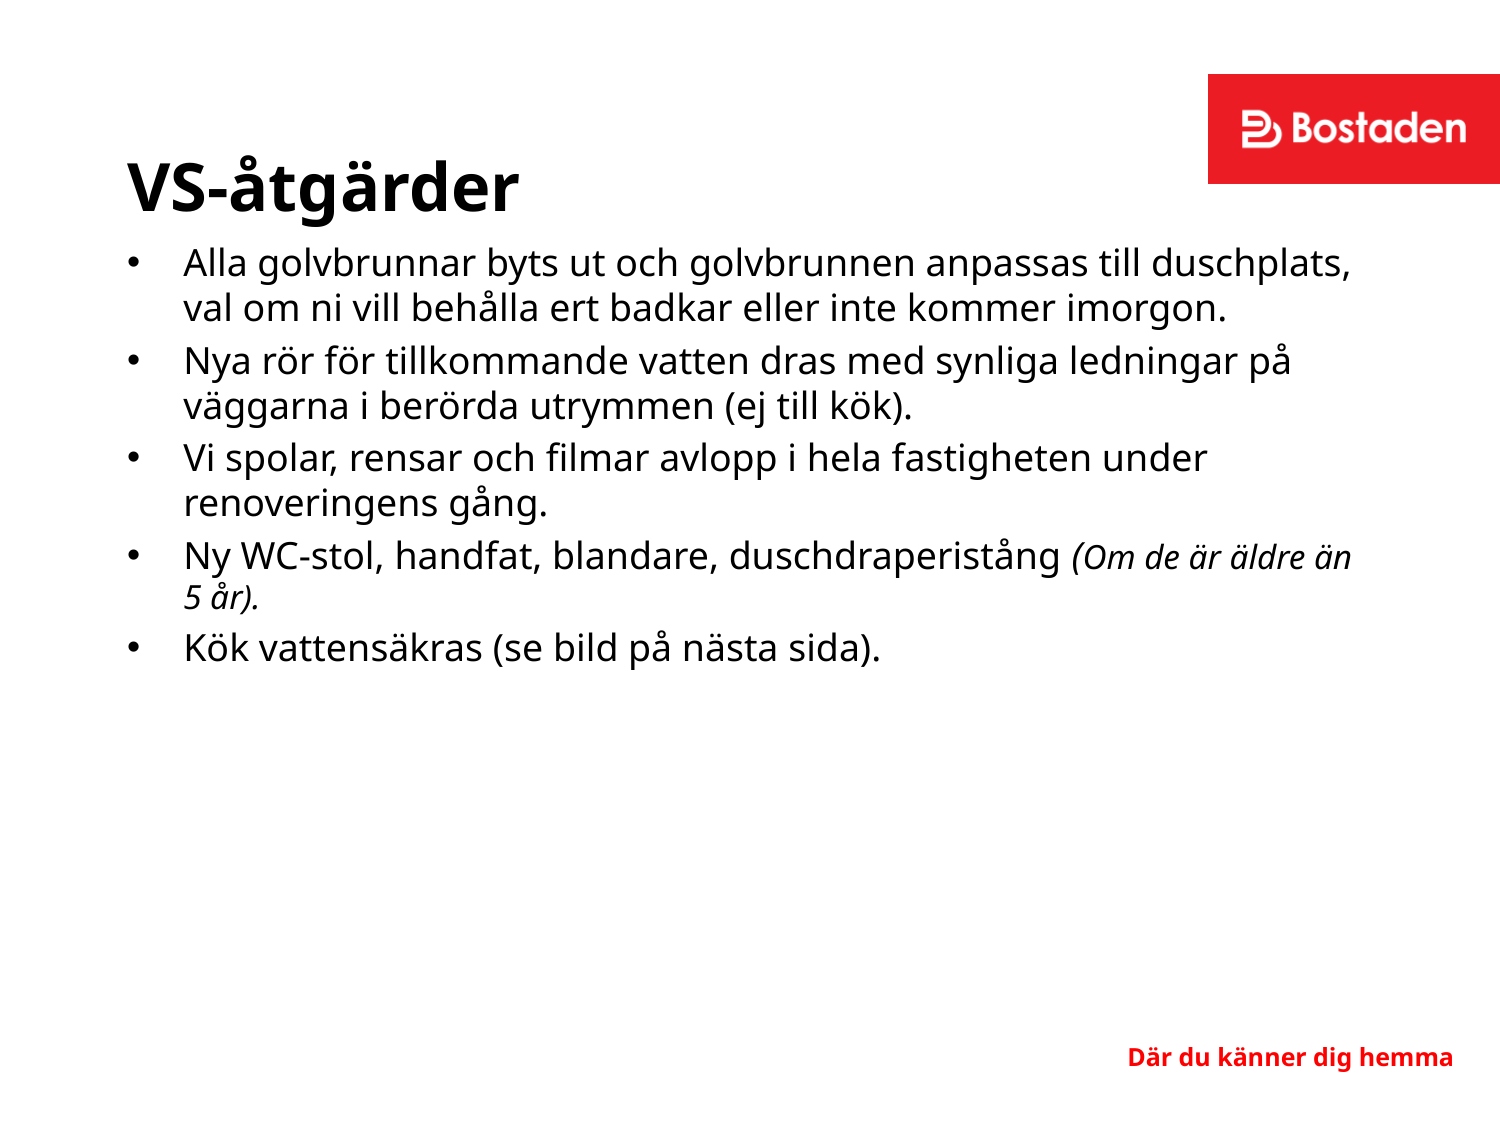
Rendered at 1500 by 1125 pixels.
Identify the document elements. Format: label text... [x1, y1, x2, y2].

picture [1208, 74, 1500, 184]
list Alla golvbrunnar byts ut och golvbrunnen anpassas till duschplats, val om ni vill behålla ert badkar eller inte kommer imorgon. Nya rör för tillkommande vatten dras med synliga ledningar på väggarna i berörda utrymmen (ej till kök). Vi spolar, rensar och filmar avlopp i hela fastigheten under renoveringens gång. Ny WC-stol, handfat, blandare, duschdraperistång (Om de är äldre än 5 år). Kök vattensäkras (se bild på nästa sida). [111, 231, 1388, 929]
title VS-åtgärder [111, 113, 1388, 231]
